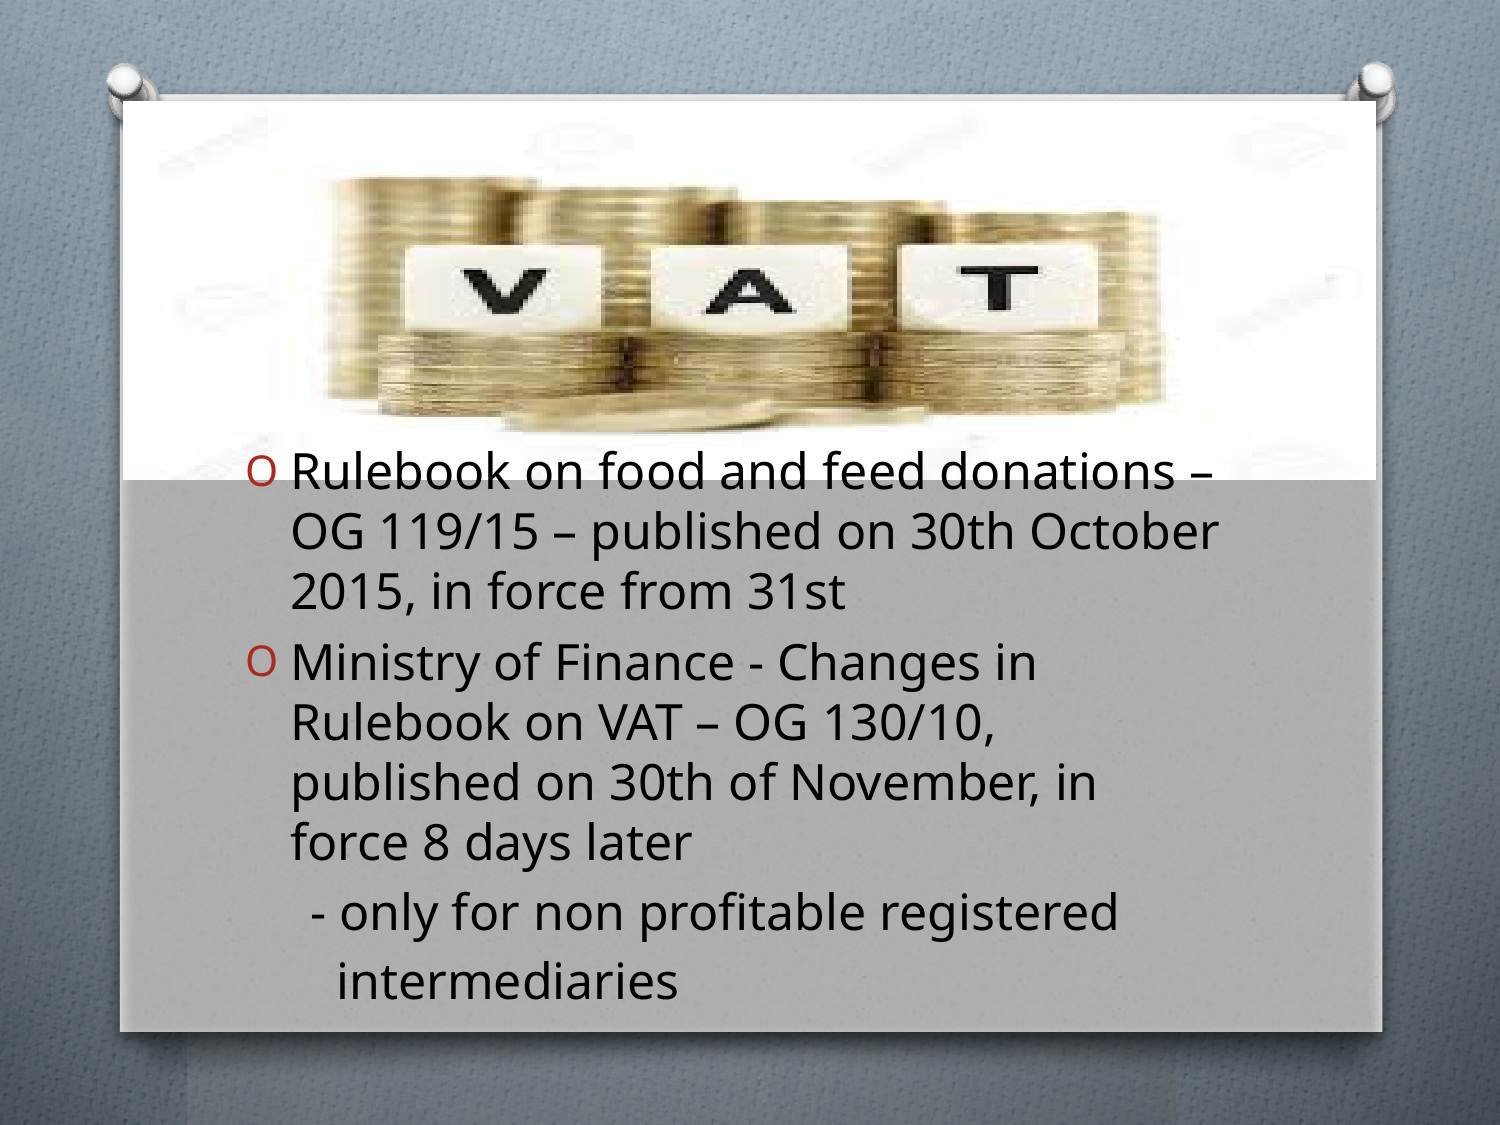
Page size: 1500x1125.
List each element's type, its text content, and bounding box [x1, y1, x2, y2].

picture [75, 29, 1439, 481]
list Rulebook on food and feed donations – OG 119/15 – published on 30th October 2015, in force from 31st Ministry of Finance - Changes in Rulebook on VAT – OG 130/10, published on 30th of November, in force 8 days later - only for non profitable registered intermediaries [230, 483, 1247, 989]
